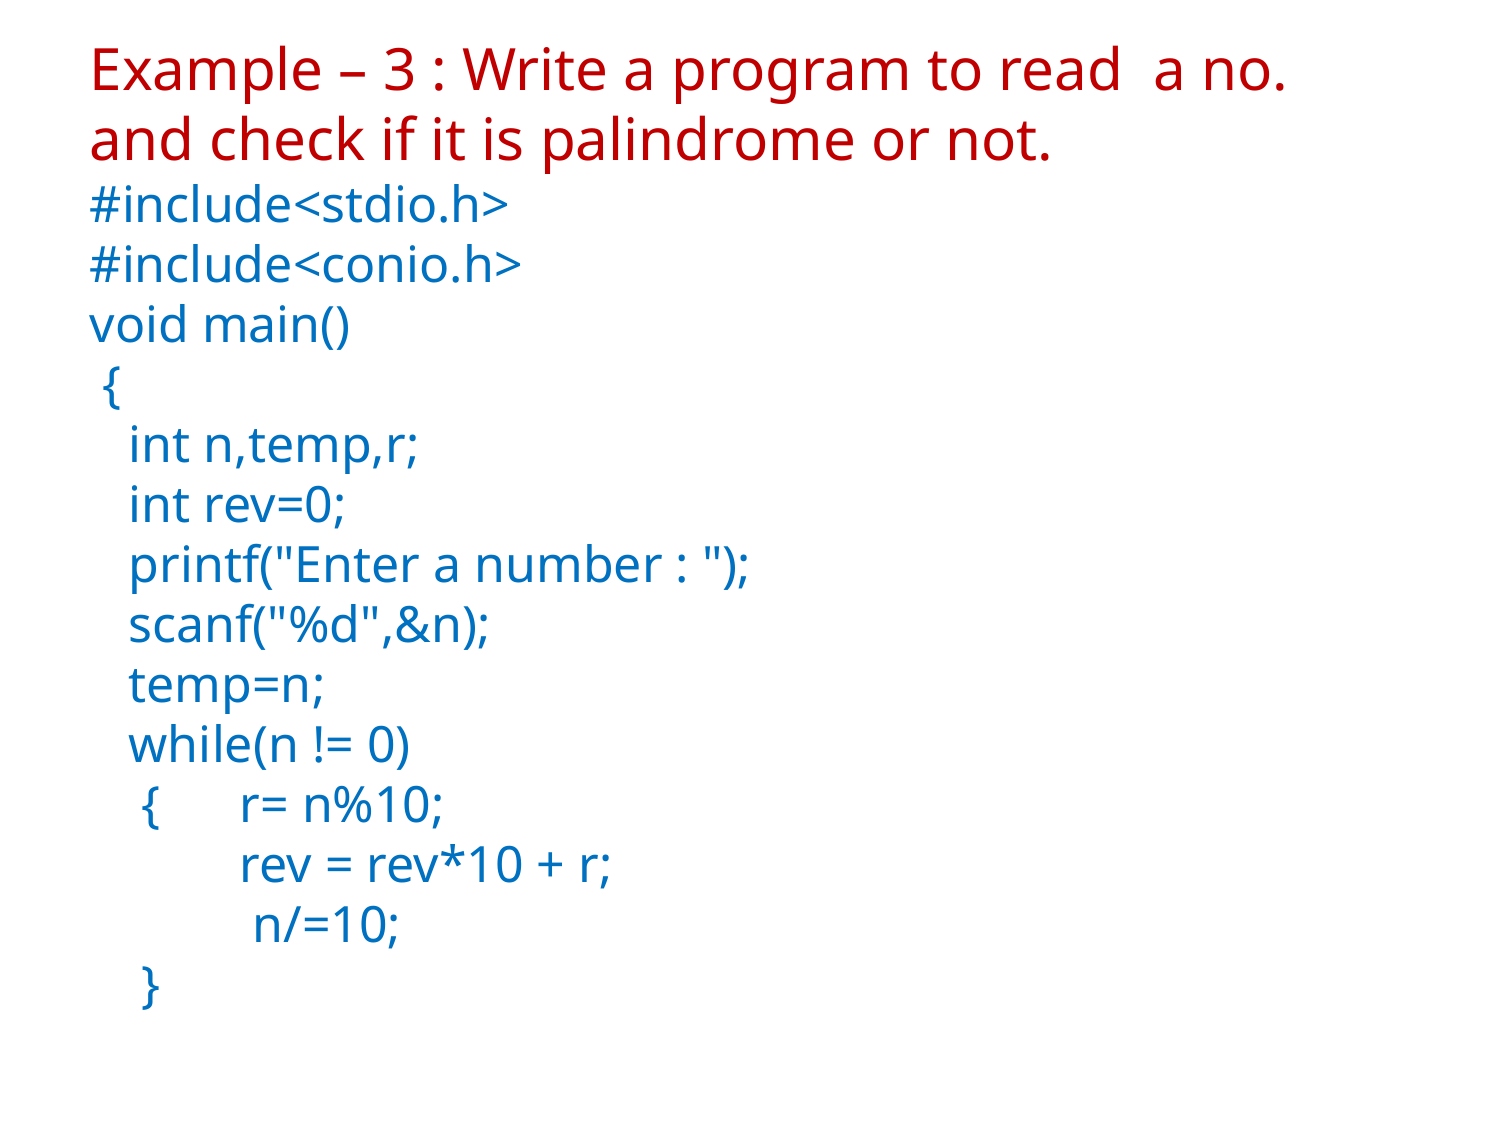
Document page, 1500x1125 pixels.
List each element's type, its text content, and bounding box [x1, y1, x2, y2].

text_box Example – 3 : Write a program to read a no. and check if it is palindrome or not. #include<stdio.h> #include<conio.h> void main() { int n,temp,r; int rev=0; printf("Enter a number : "); scanf("%d",&n); temp=n; while(n != 0) { r= n%10; rev = rev*10 + r; n/=10; } [74, 24, 1413, 913]
